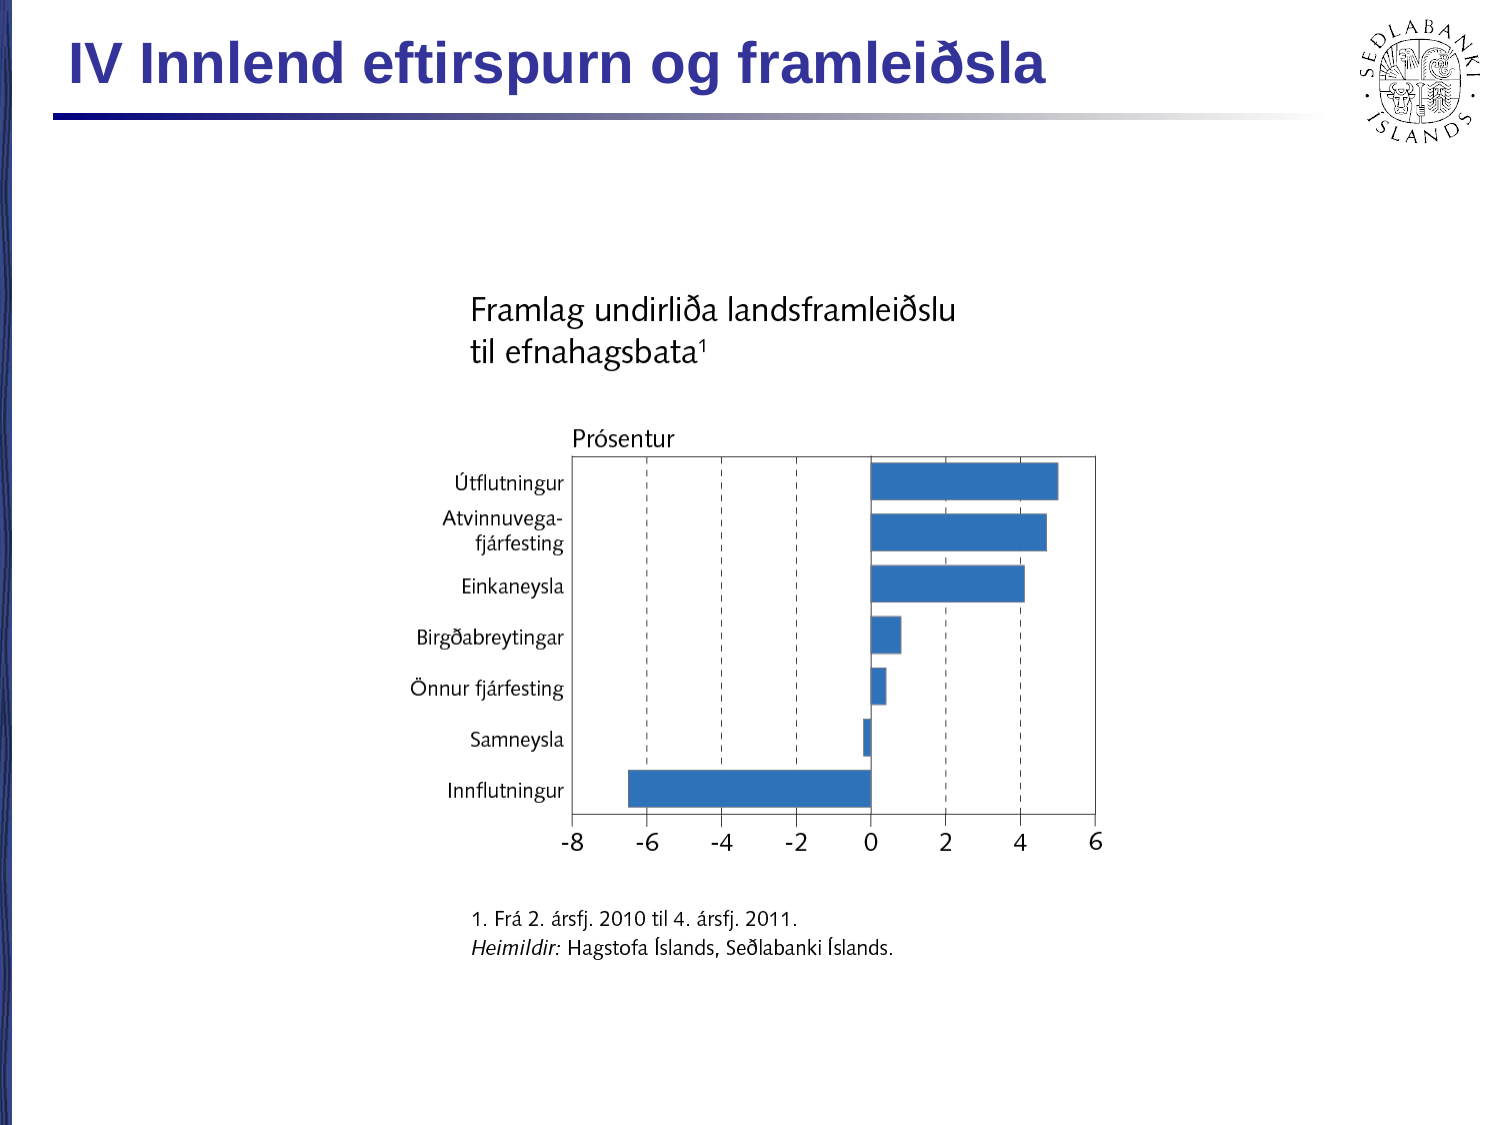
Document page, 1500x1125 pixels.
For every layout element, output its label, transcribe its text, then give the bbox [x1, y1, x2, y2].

picture [0, 0, 12, 1125]
title IV Innlend eftirspurn og framleiðsla [52, 10, 1330, 111]
picture [1357, 18, 1482, 149]
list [409, 246, 1103, 961]
